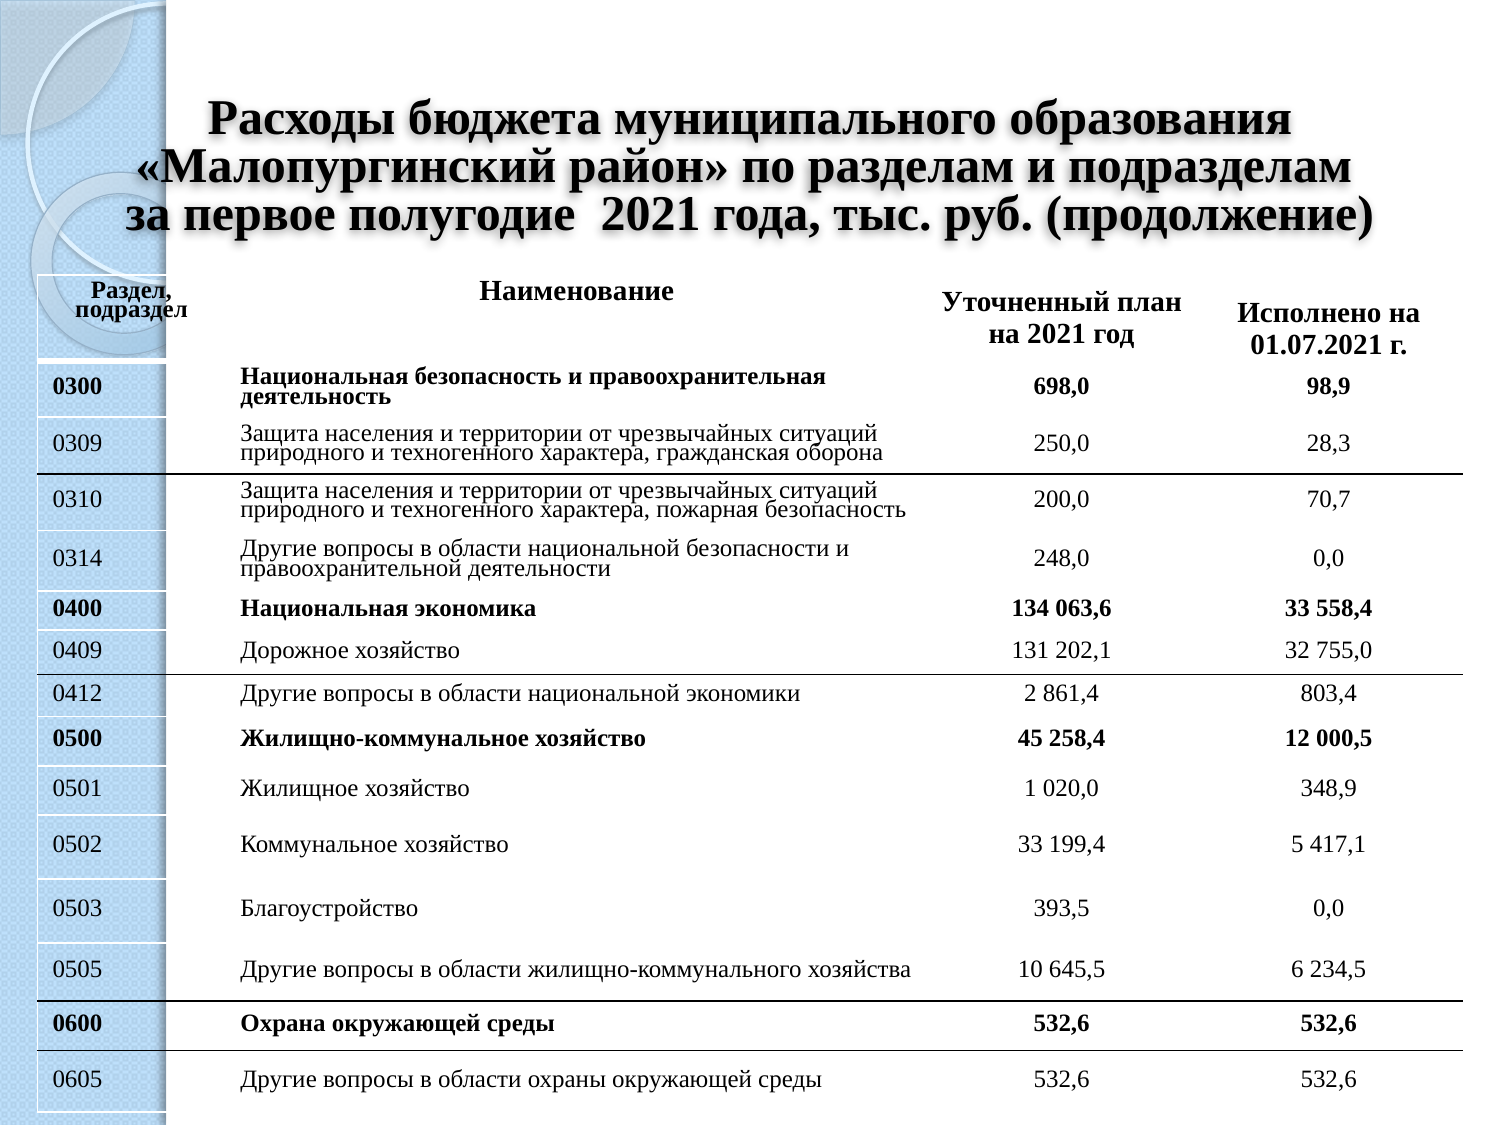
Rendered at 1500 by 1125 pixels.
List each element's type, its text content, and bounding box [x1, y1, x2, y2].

table_cell 10 645,5 [929, 944, 1194, 1000]
table_cell 0314 [38, 531, 225, 590]
table_cell Коммунальное хозяйство [226, 816, 927, 878]
table_header Наименование [226, 276, 927, 358]
table_cell 6 234,5 [1196, 944, 1461, 1000]
table_cell 0412 [38, 675, 225, 716]
table_cell 698,0 [929, 364, 1194, 416]
table_cell 532,6 [929, 1002, 1194, 1050]
table_cell 0300 [38, 364, 225, 416]
table_cell 98,9 [1196, 364, 1461, 416]
table_cell 532,6 [1196, 1051, 1461, 1111]
table_cell 0502 [38, 816, 225, 878]
table_cell 393,5 [929, 880, 1194, 942]
table_cell 33 199,4 [929, 816, 1194, 878]
table_cell 0,0 [1196, 880, 1461, 942]
table_cell 131 202,1 [929, 631, 1194, 674]
table_header Уточненный план на 2021 год [929, 276, 1194, 358]
table_cell 0309 [38, 418, 225, 473]
table_cell Другие вопросы в области национальной экономики [226, 675, 927, 716]
table_cell Жилищно-коммунальное хозяйство [226, 717, 927, 765]
table_cell 134 063,6 [929, 592, 1194, 629]
table_cell 250,0 [929, 418, 1194, 473]
table_cell Национальная экономика [226, 592, 927, 629]
table_cell 33 558,4 [1196, 592, 1461, 629]
table_cell 348,9 [1196, 767, 1461, 814]
table_cell 32 755,0 [1196, 631, 1461, 674]
table_cell 0,0 [1196, 531, 1461, 590]
table_header Раздел, подраздел [38, 276, 225, 358]
table_cell Защита населения и территории от чрезвычайных ситуаций природного и техногенного характера, гражданская оборона [226, 418, 927, 473]
table_cell Другие вопросы в области охраны окружающей среды [226, 1051, 927, 1111]
table_cell 0400 [38, 592, 225, 629]
table_cell Дорожное хозяйство [226, 631, 927, 674]
table_cell 0505 [38, 944, 225, 1000]
table_cell 45 258,4 [929, 717, 1194, 765]
table_header Исполнено на 01.07.2021 г. [1196, 276, 1461, 358]
table_cell Другие вопросы в области жилищно-коммунального хозяйства [226, 944, 927, 1000]
table_cell Жилищное хозяйство [226, 767, 927, 814]
table_cell Защита населения и территории от чрезвычайных ситуаций природного и техногенного характера, пожарная безопасность [226, 475, 927, 530]
table_cell 0503 [38, 880, 225, 942]
table_cell 532,6 [929, 1051, 1194, 1111]
table_cell 12 000,5 [1196, 717, 1461, 765]
table_cell Благоустройство [226, 880, 927, 942]
table_cell 1 020,0 [929, 767, 1194, 814]
table_cell 5 417,1 [1196, 816, 1461, 878]
table_cell 200,0 [929, 475, 1194, 530]
table_cell 28,3 [1196, 418, 1461, 473]
table_cell Другие вопросы в области национальной безопасности и правоохранительной деятельности [226, 531, 927, 590]
table_cell 0600 [38, 1002, 225, 1050]
table_cell 0500 [38, 717, 225, 765]
table_cell 0409 [38, 631, 225, 674]
table_cell 532,6 [1196, 1002, 1461, 1050]
table_cell 70,7 [1196, 475, 1461, 530]
table_cell 248,0 [929, 531, 1194, 590]
table_cell 0310 [38, 475, 225, 530]
table_cell Охрана окружающей среды [226, 1002, 927, 1050]
table_cell Национальная безопасность и правоохранительная деятельность [226, 364, 927, 416]
table_cell 0501 [38, 767, 225, 814]
title Расходы бюджета муниципального образования «Малопургинский район» по разделам и подразделам за первое полугодие 2021 года, тыс. руб. (продолжение) [74, 74, 1426, 263]
table_cell 2 861,4 [929, 675, 1194, 716]
table_cell 803,4 [1196, 675, 1461, 716]
table_cell 0605 [38, 1051, 225, 1111]
